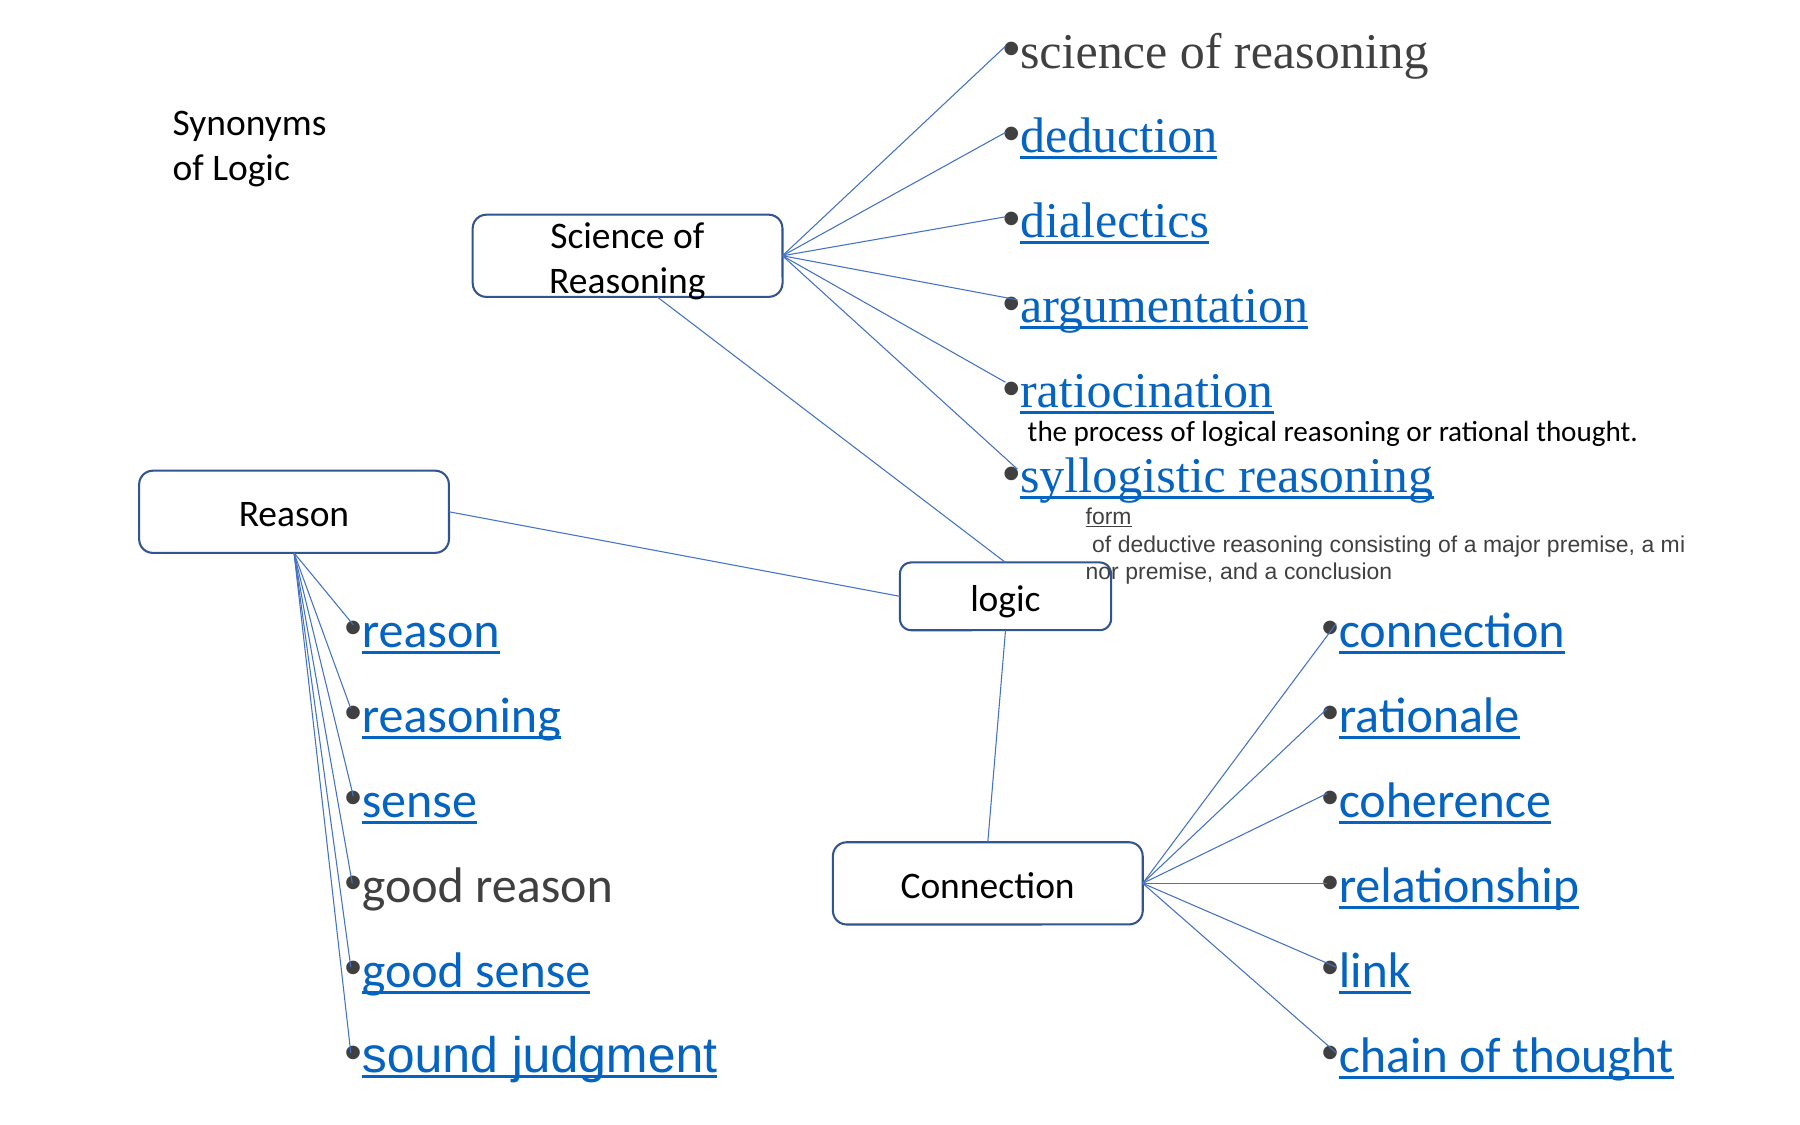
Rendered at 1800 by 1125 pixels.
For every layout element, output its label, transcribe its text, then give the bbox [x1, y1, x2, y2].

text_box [1142, 793, 1328, 883]
text_box form of deductive reasoning consisting of a major premise, a minor premise, and a conclusion [1070, 494, 1713, 592]
text_box Science of Reasoning [471, 213, 782, 298]
text_box connection rationale coherence relationship link chain of thought [1306, 589, 1781, 1090]
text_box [782, 216, 1006, 255]
text_box the process of logical reasoning or rational thought. [1018, 404, 1653, 455]
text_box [294, 552, 351, 1053]
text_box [782, 46, 1006, 132]
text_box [1142, 708, 1328, 793]
text_box Reason [138, 469, 450, 554]
text_box science of reasoning deduction dialectics argumentation ratiocination syllogistic reasoning [987, 10, 1462, 404]
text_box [782, 132, 1006, 216]
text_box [1142, 623, 1337, 883]
text_box Synonyms of Logic [157, 90, 381, 196]
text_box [657, 296, 1006, 563]
text_box Connection [831, 841, 1142, 926]
text_box reason reasoning sense good reason good sense sound judgment [329, 589, 804, 1090]
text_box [448, 511, 900, 597]
text_box logic [898, 561, 1113, 632]
text_box science of reasoning deduction dialectics argumentation ratiocination syllogistic reasoning [1006, 455, 1462, 511]
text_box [1142, 883, 1337, 1053]
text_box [782, 255, 1018, 470]
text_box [987, 630, 1006, 843]
